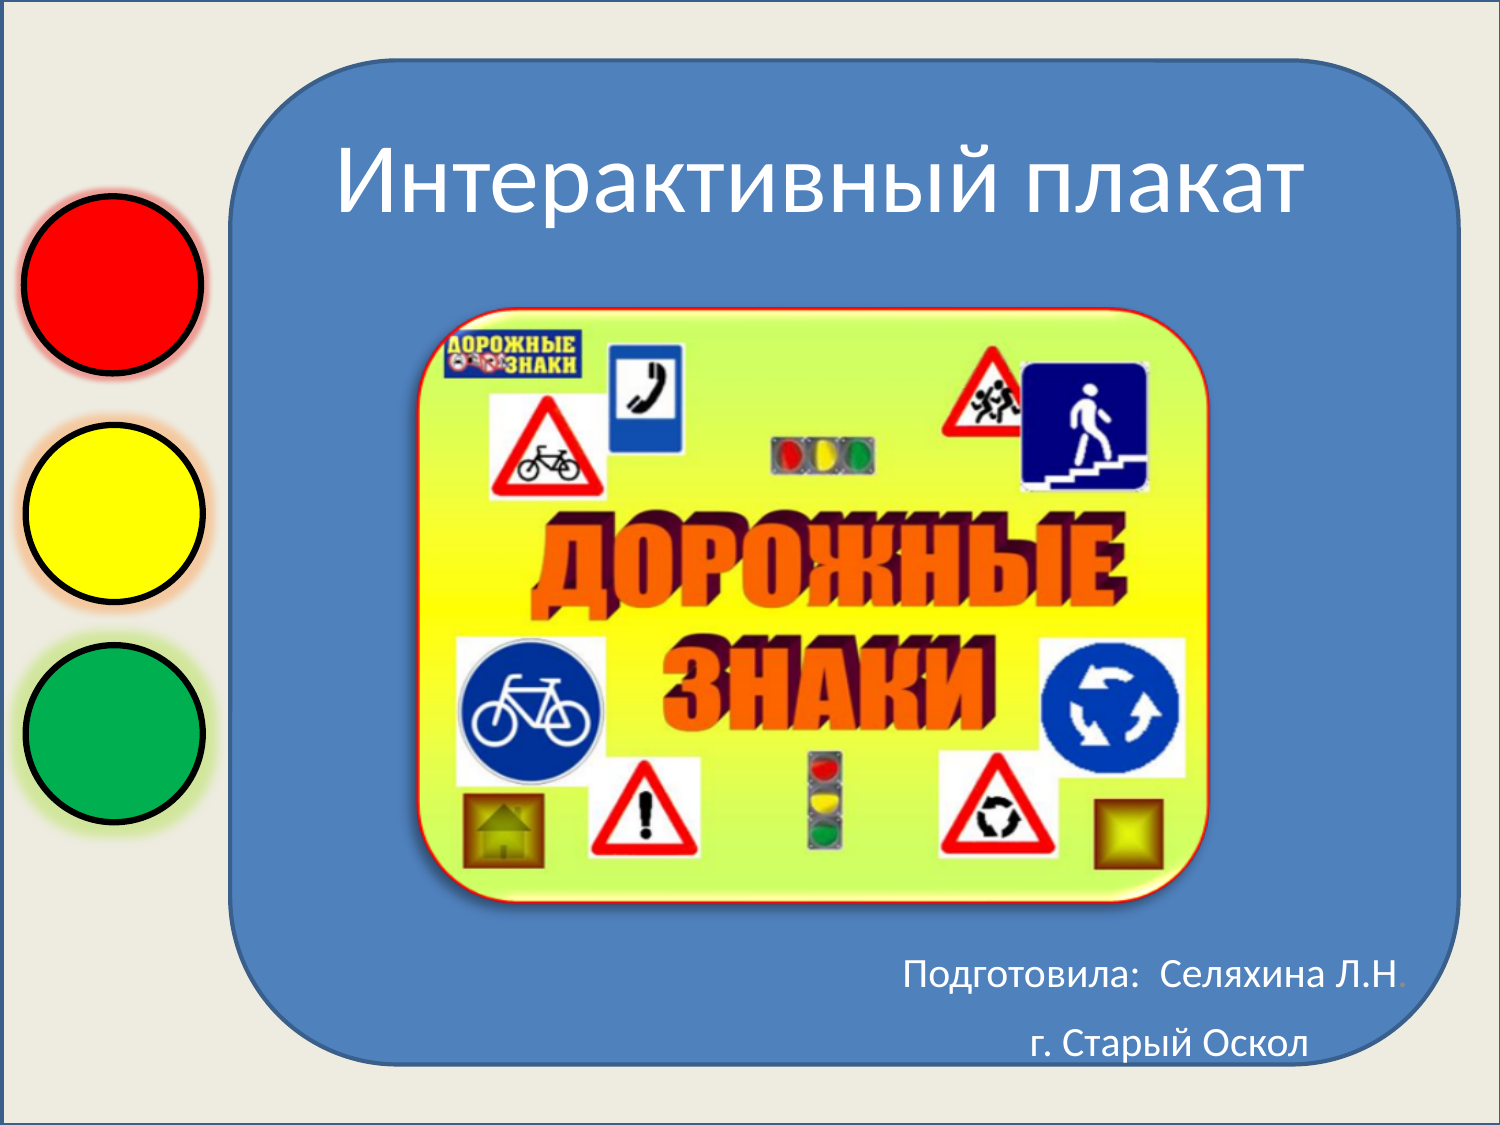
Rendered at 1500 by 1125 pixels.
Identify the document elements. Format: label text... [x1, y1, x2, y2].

text_box [318, 1047, 1371, 1067]
text_box [228, 88, 1461, 928]
subtitle Подготовила: Селяхина Л.Н. г. Старый Оскол [225, 928, 1459, 1047]
text_box [23, 422, 205, 604]
picture [112, 294, 1388, 929]
text_box [23, 643, 205, 825]
text_box [0, 0, 1500, 1125]
title Интерактивный плакат [253, 60, 1388, 285]
text_box [14, 414, 215, 613]
text_box [21, 194, 204, 376]
